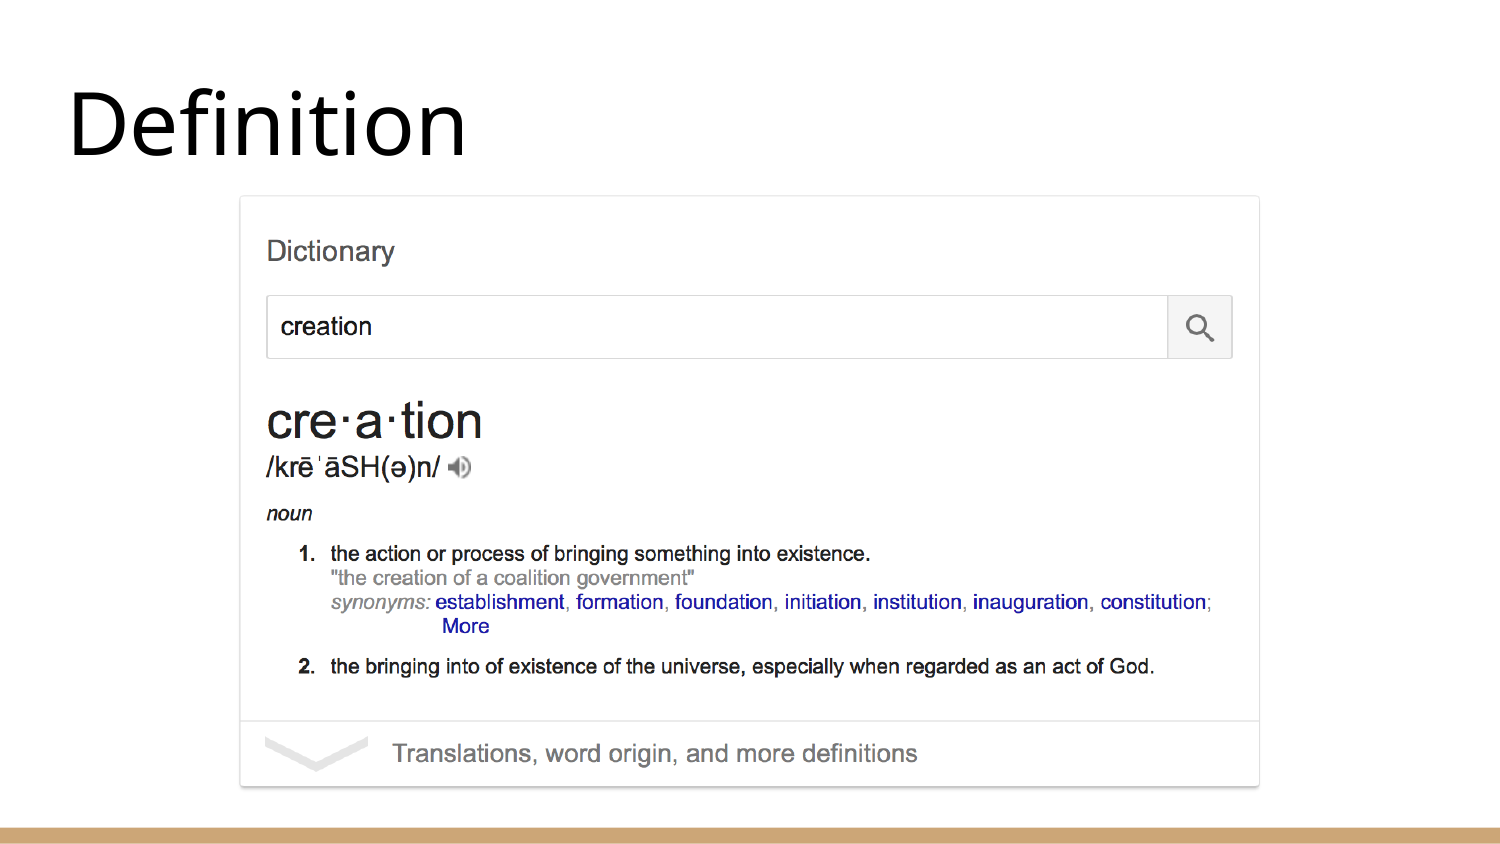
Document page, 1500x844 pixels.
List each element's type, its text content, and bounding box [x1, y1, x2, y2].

title Definition [51, 51, 1449, 189]
picture [231, 187, 1268, 794]
